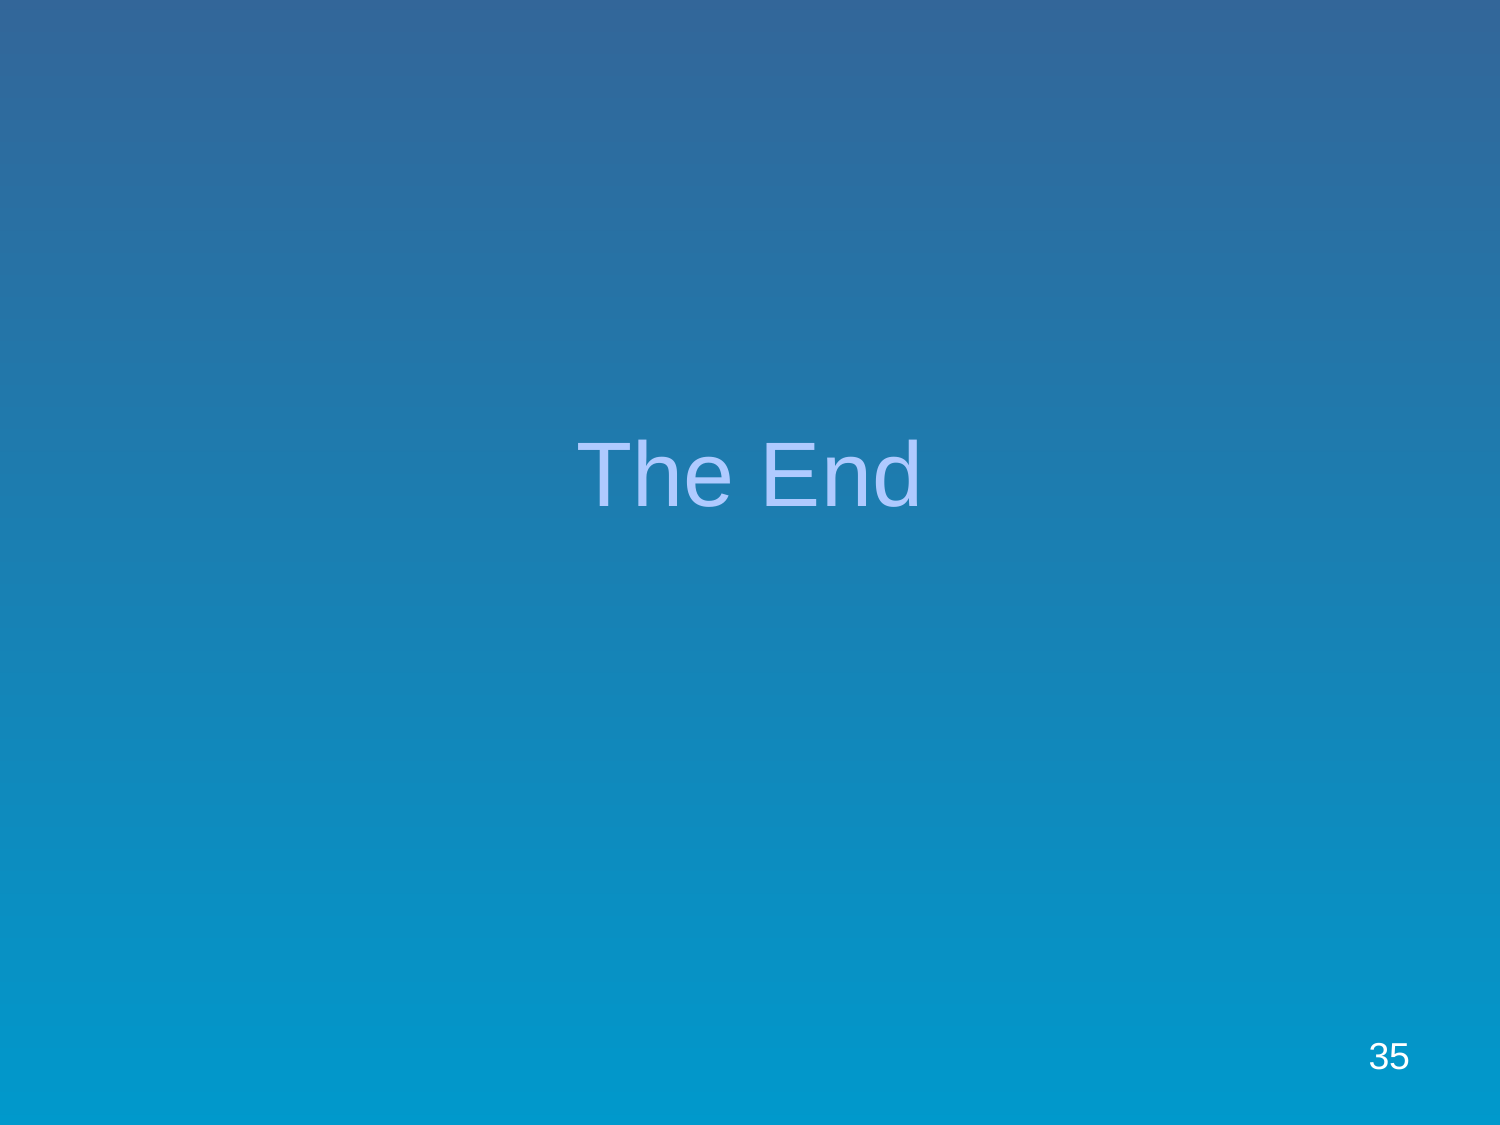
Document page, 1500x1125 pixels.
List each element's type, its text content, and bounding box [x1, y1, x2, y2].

title The End [112, 349, 1388, 591]
slide_number 35 [1074, 1024, 1426, 1103]
